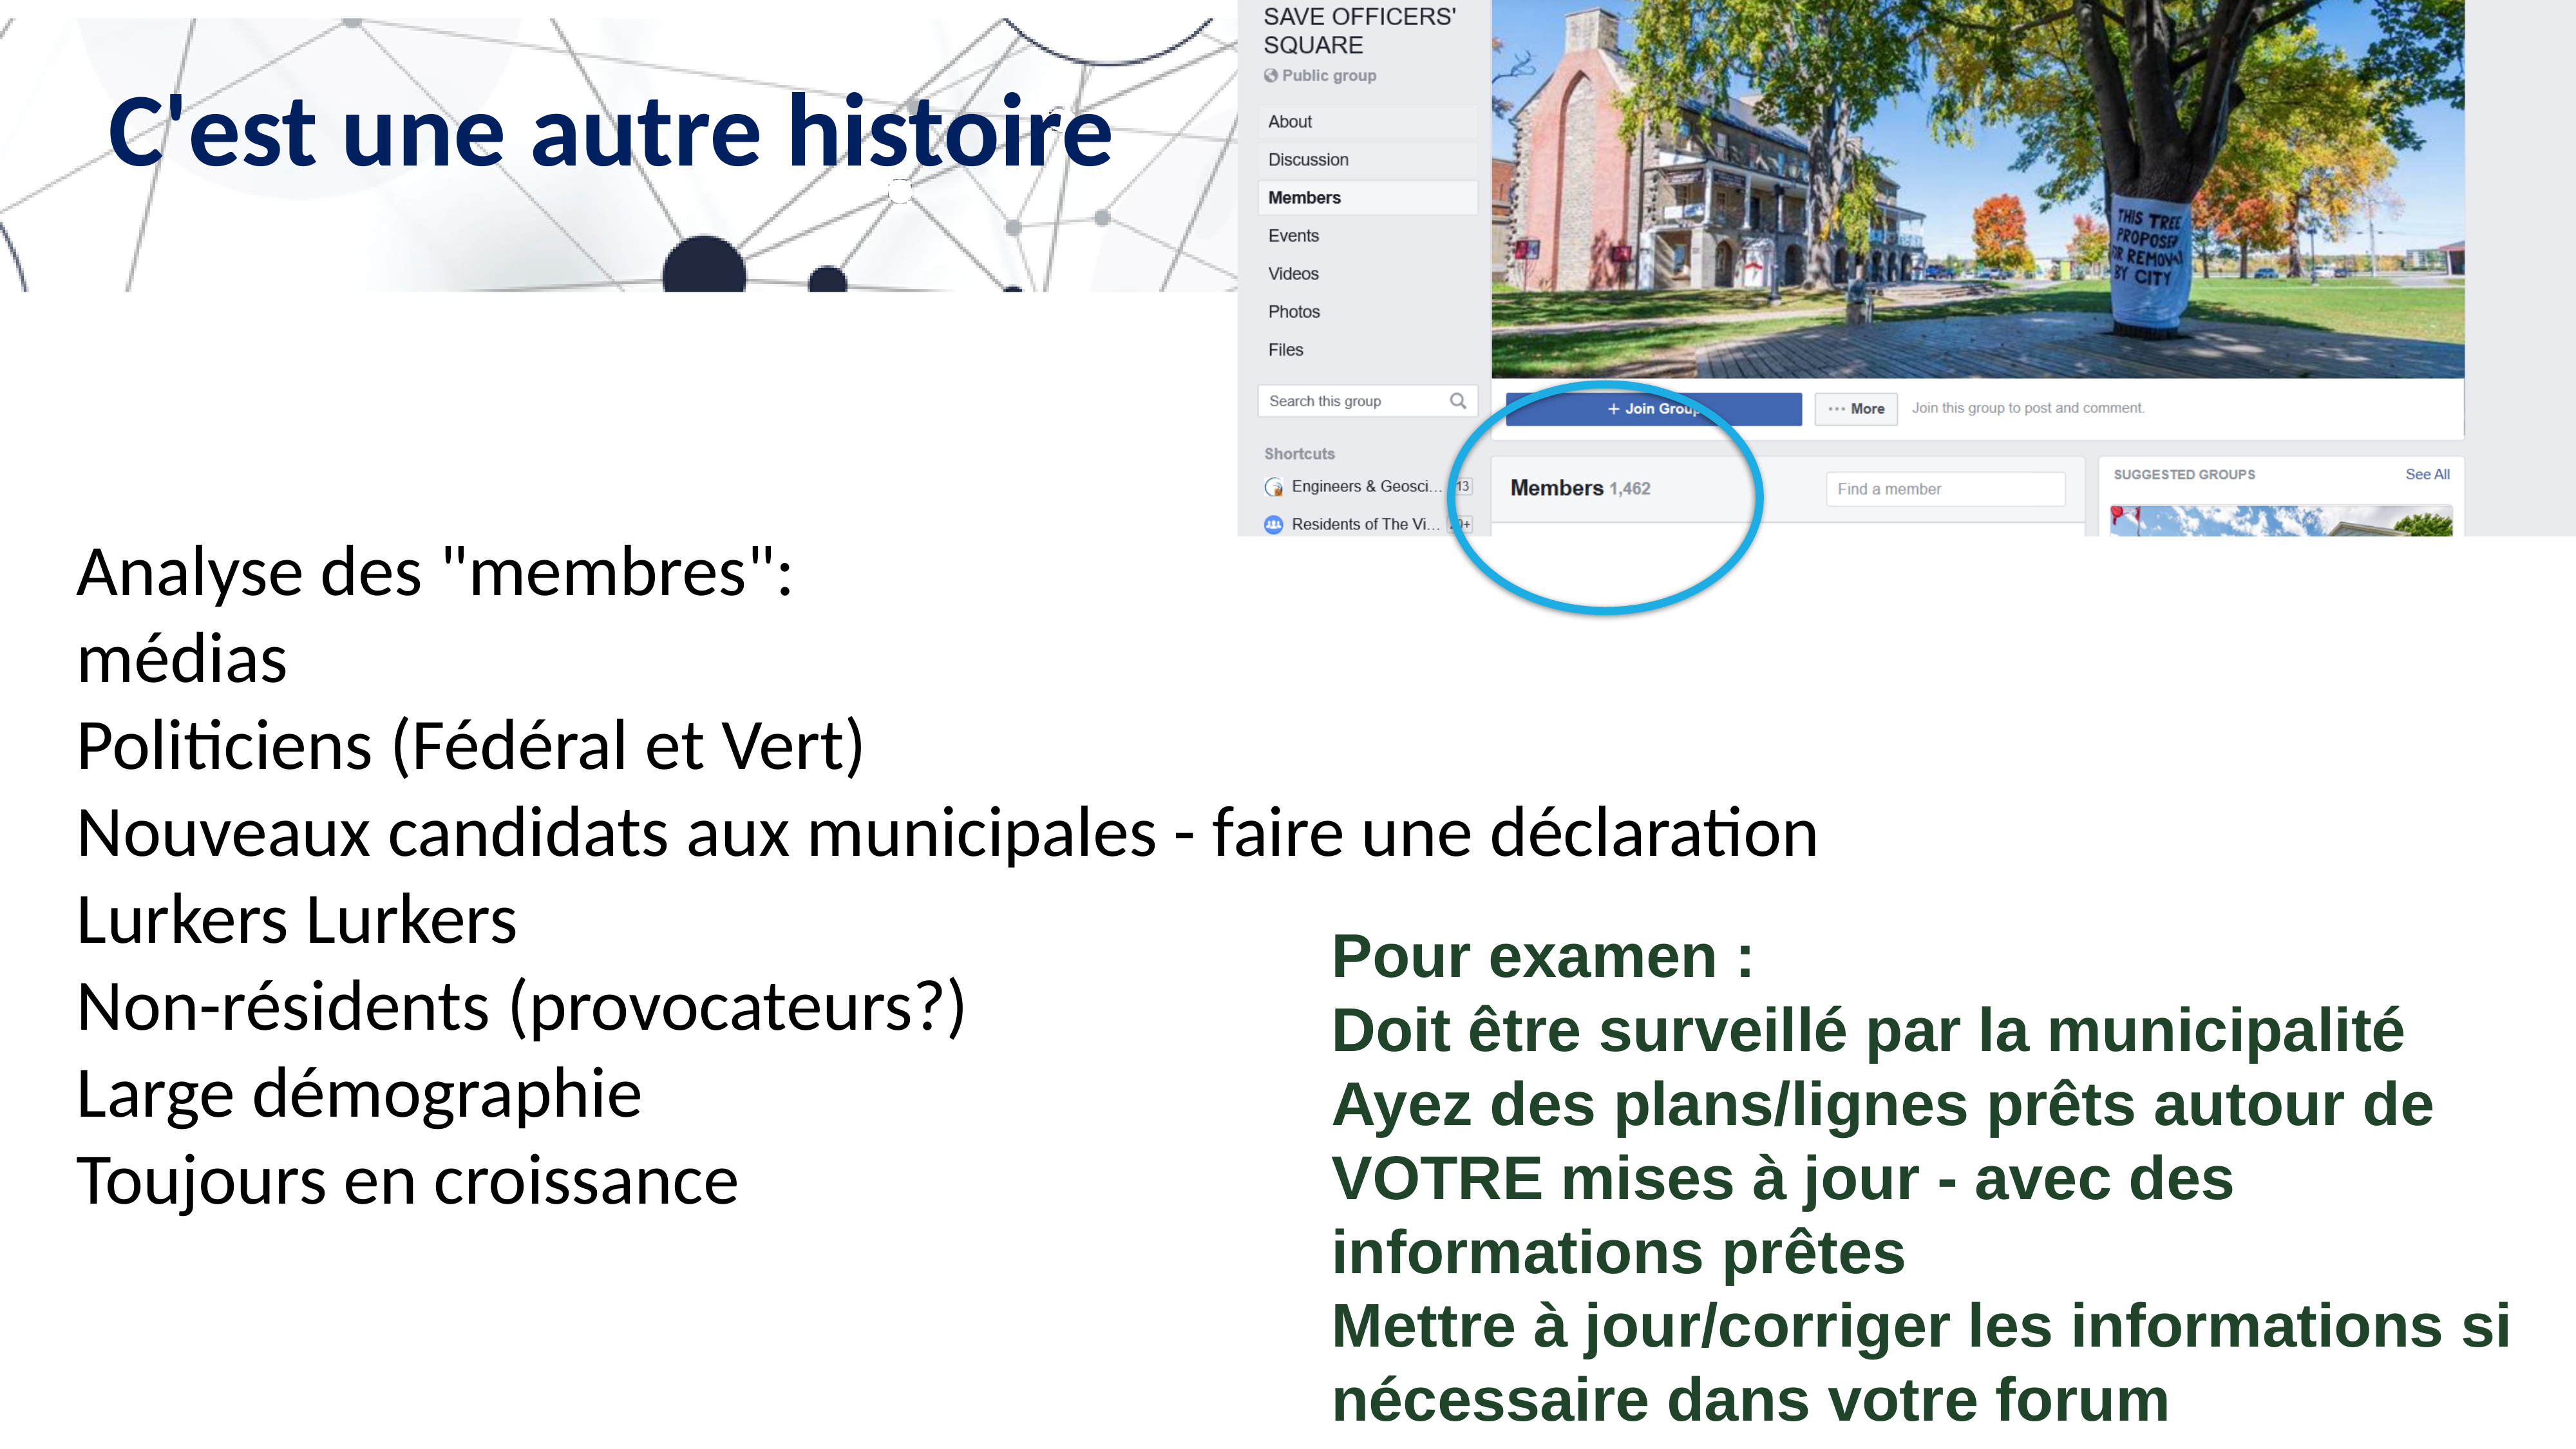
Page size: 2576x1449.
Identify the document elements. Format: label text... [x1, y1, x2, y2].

title C'est une autre histoire [108, 61, 1233, 204]
picture [0, 0, 2576, 536]
text_box Pour examen : Doit être surveillé par la municipalité Ayez des plans/lignes prêts autour de VOTRE mises à jour - avec des informations prêtes Mettre à jour/corriger les informations si nécessaire dans votre forum [1331, 915, 2539, 1449]
text_box Analyse des "membres": médias Politiciens (Fédéral et Vert) Nouveaux candidats aux municipales - faire une déclaration Lurkers Lurkers Non-résidents (provocateurs?) Large démographie Toujours en croissance [69, 516, 1915, 1313]
